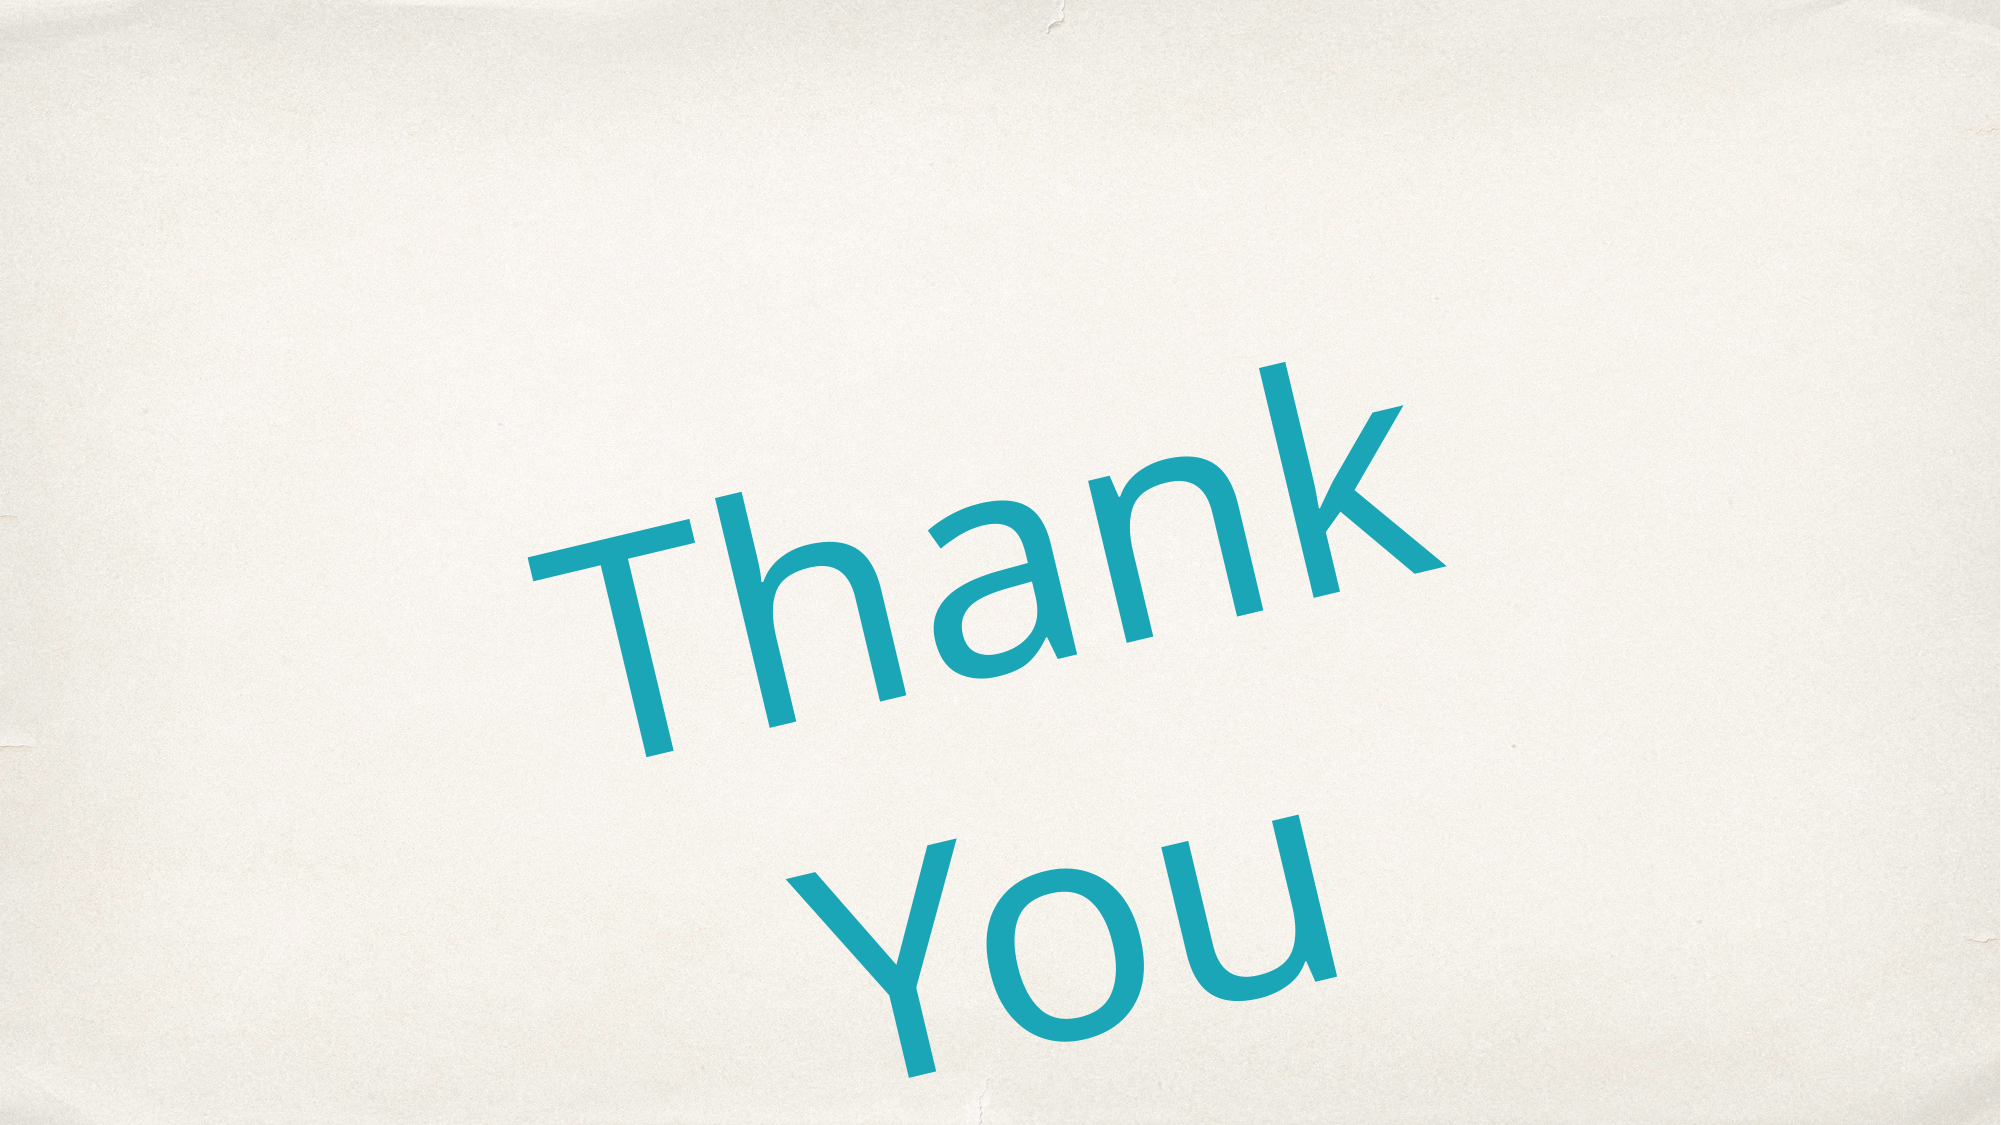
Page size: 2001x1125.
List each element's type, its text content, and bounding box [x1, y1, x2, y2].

text_box Thank You [369, 226, 1687, 1125]
picture [0, 0, 2001, 1125]
